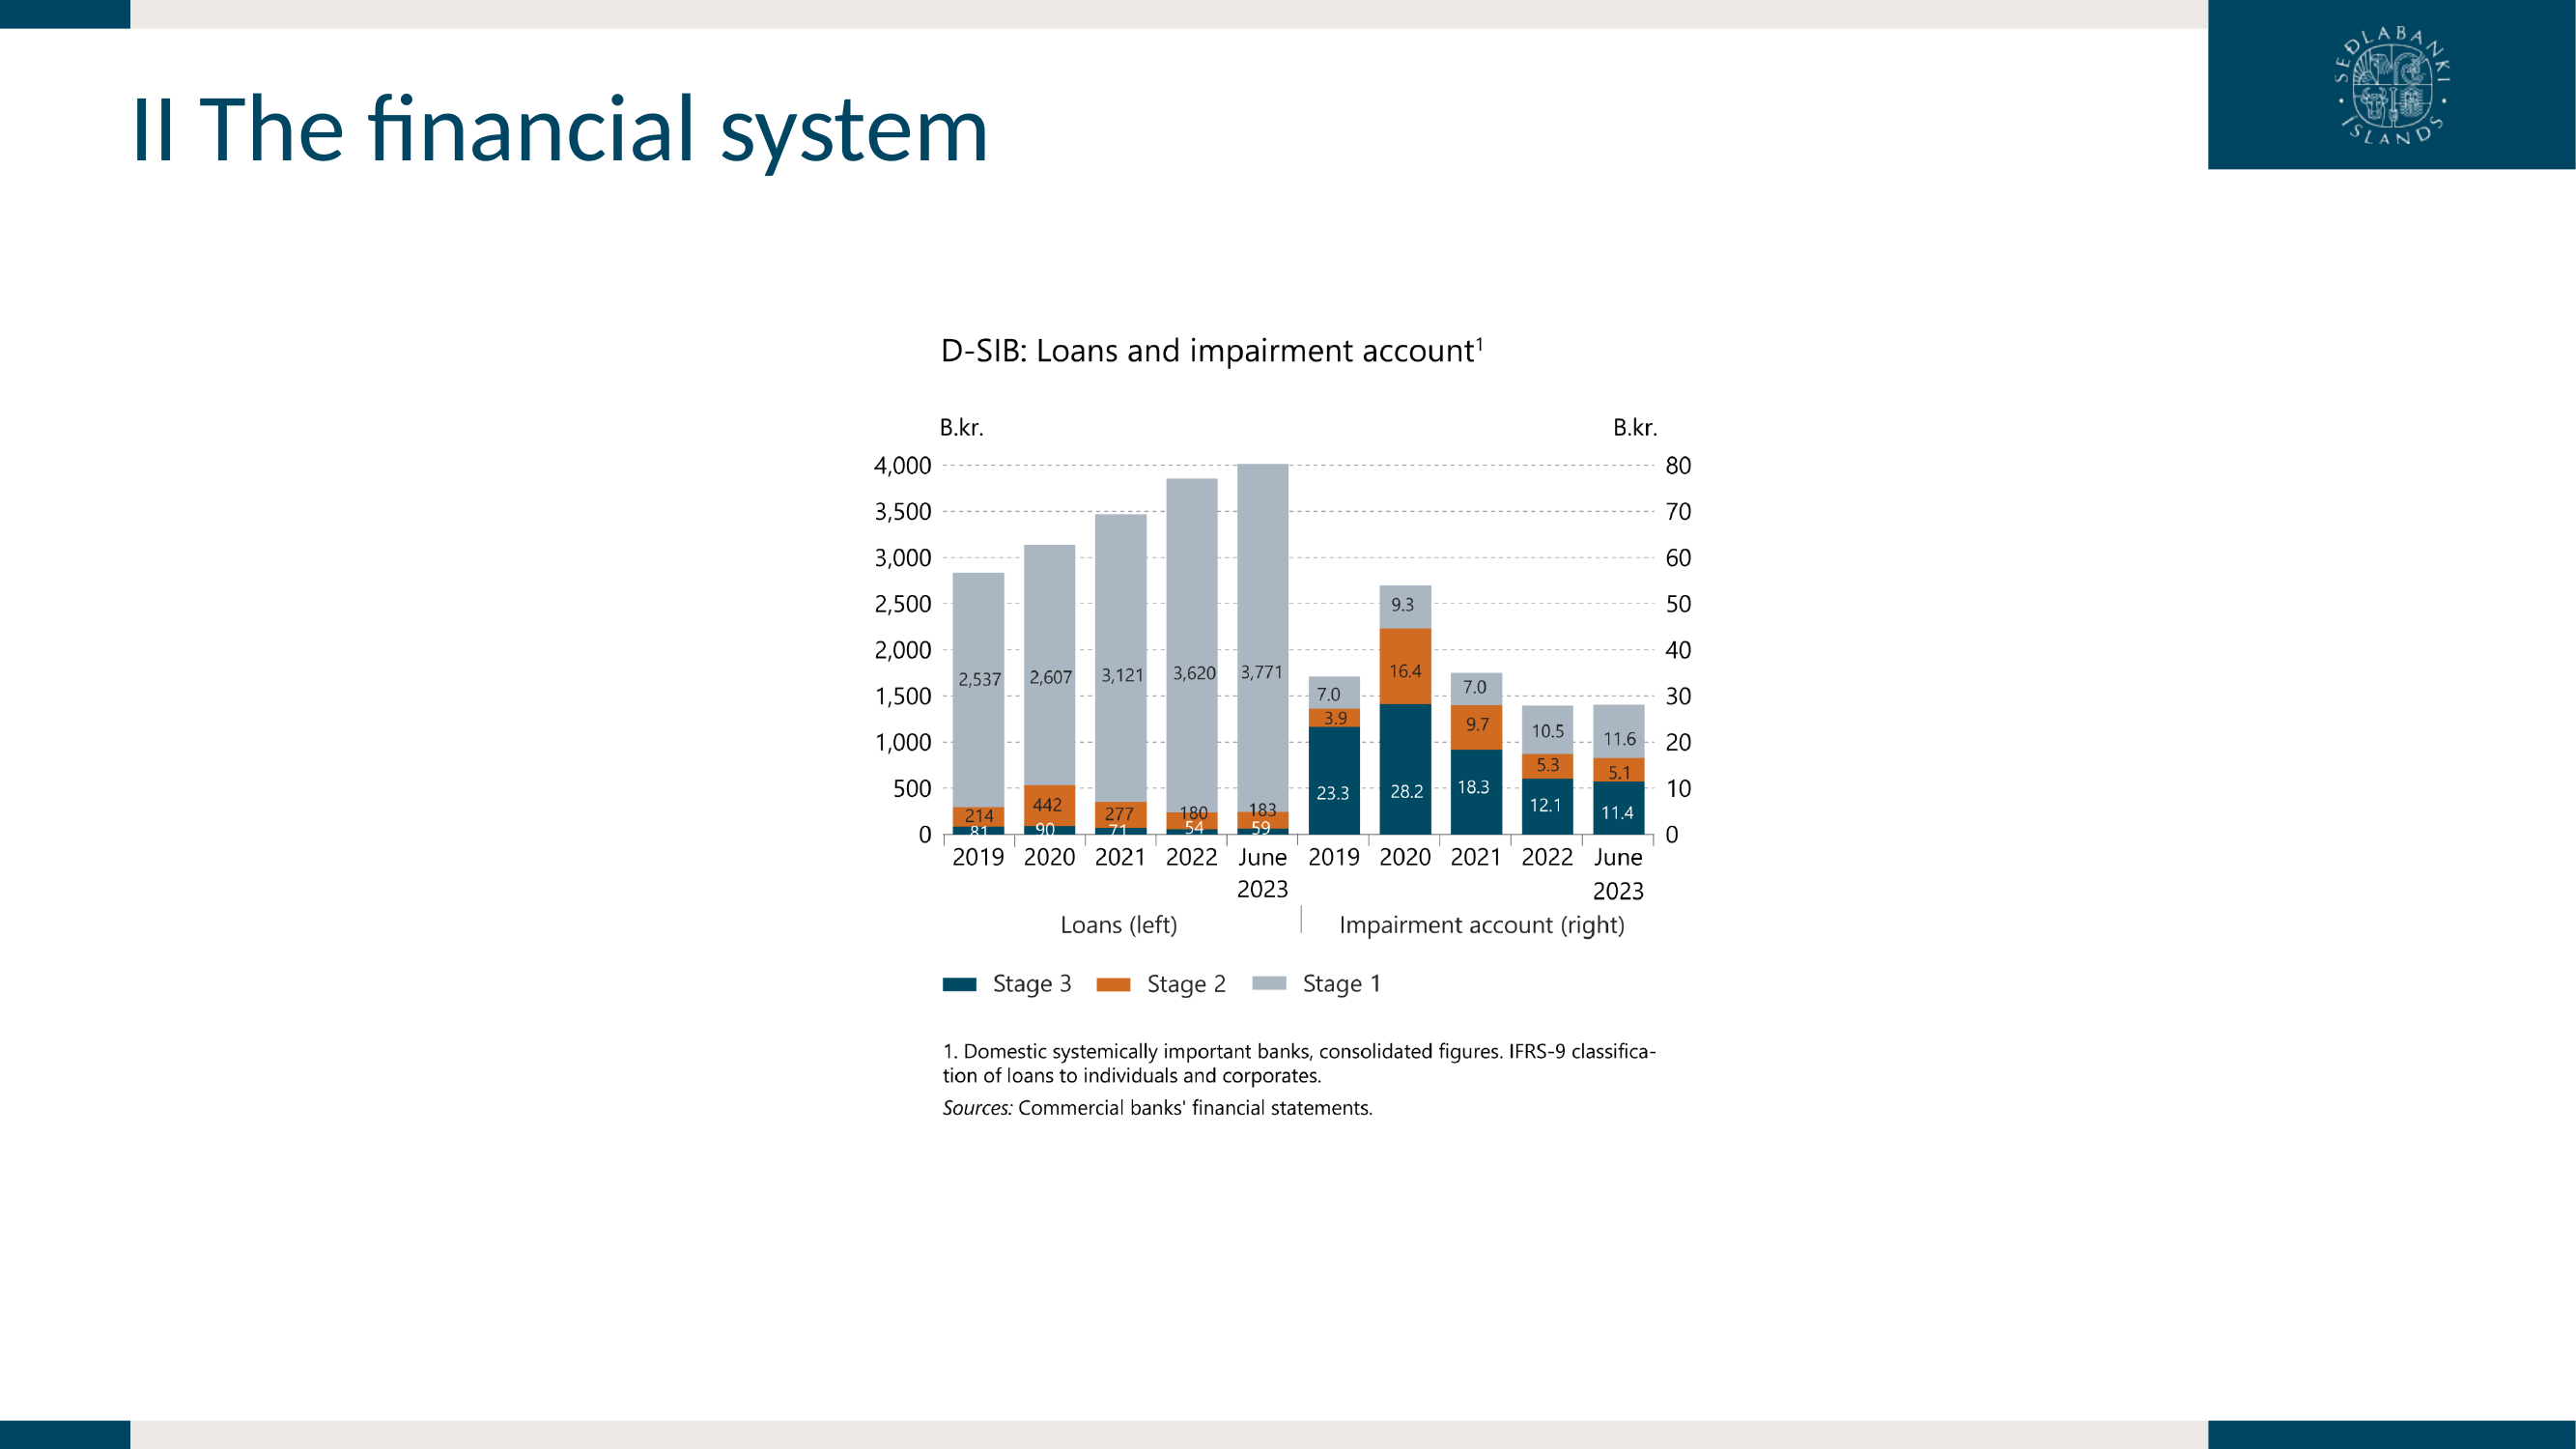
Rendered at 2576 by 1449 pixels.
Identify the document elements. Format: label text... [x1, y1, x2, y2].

title II The financial system [129, 86, 2178, 290]
picture [874, 323, 1702, 1126]
